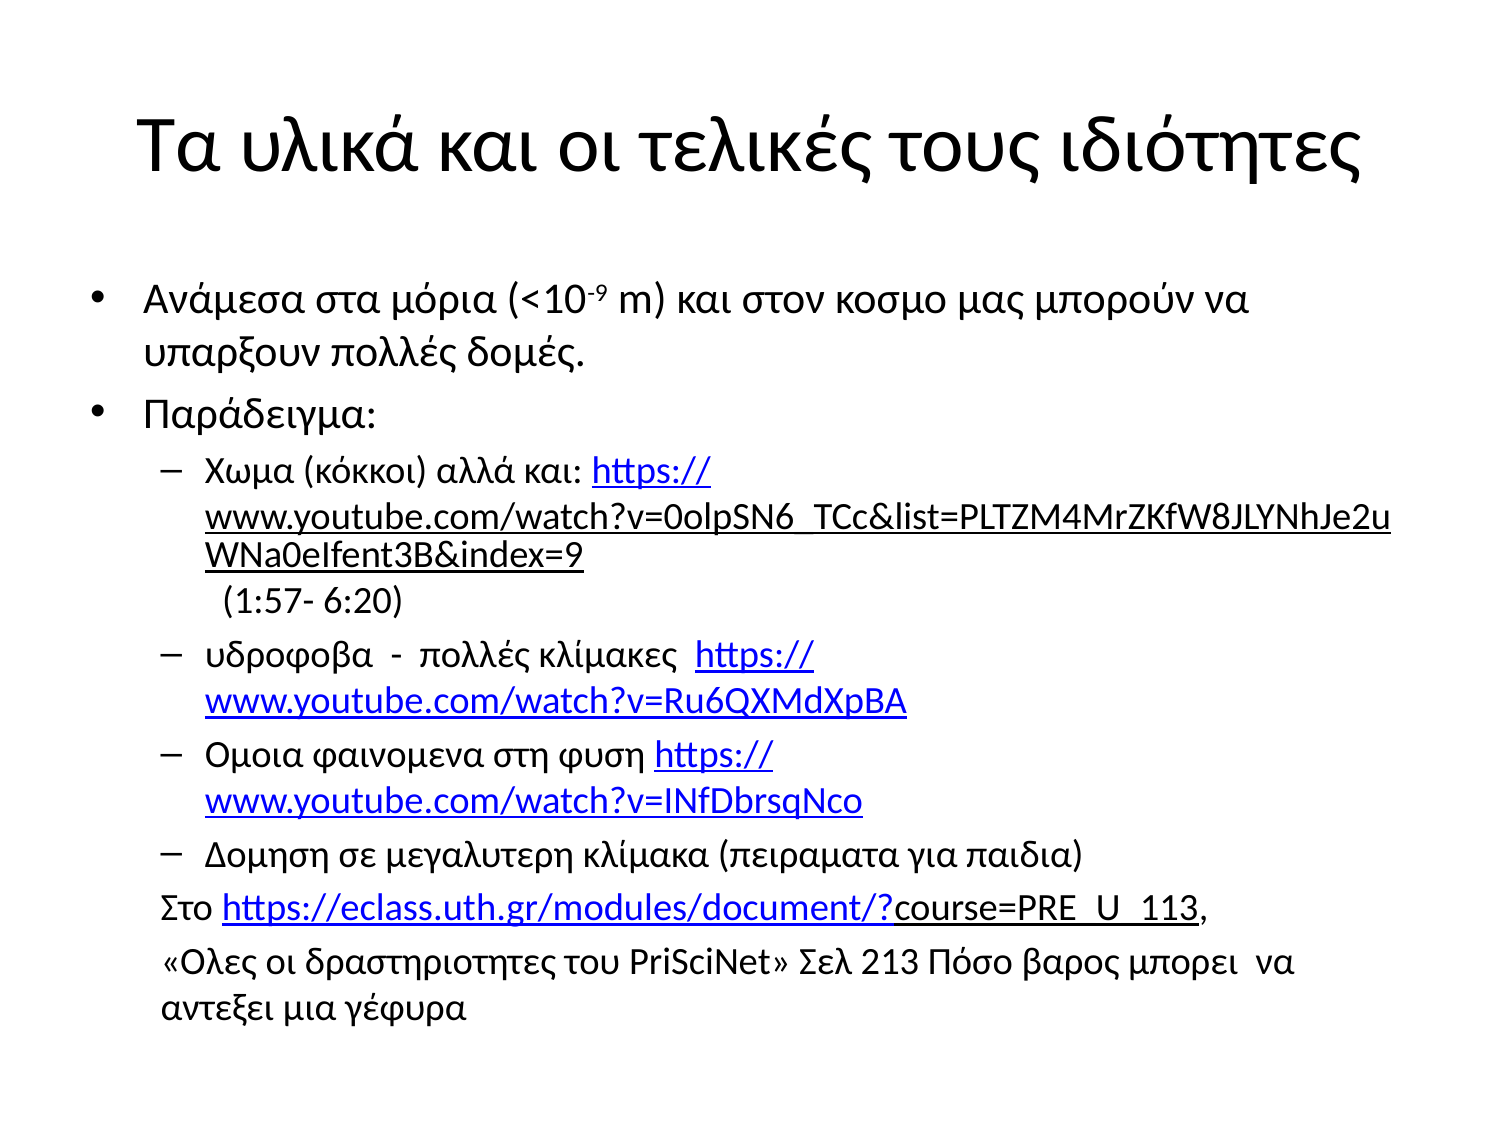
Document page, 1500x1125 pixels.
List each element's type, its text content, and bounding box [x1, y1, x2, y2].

title Τα υλικά και οι τελικές τους ιδιότητες [75, 45, 1425, 233]
list Ανάμεσα στα μόρια (<10-9 m) και στον κοσμο μας μπορούν να υπαρξουν πολλές δομές. Παράδειγμα: Χωμα (κόκκοι) αλλά και: https://www.youtube.com/watch?v=0olpSN6_TCc&list=PLTZM4MrZKfW8JLYNhJe2uWNa0eIfent3B&index=9 (1:57- 6:20) υδροφοβα - πολλές κλίμακες https://www.youtube.com/watch?v=Ru6QXMdXpBA Ομοια φαινομενα στη φυση https://www.youtube.com/watch?v=INfDbrsqNco Δομηση σε μεγαλυτερη κλίμακα (πειραματα για παιδια) Στο https://eclass.uth.gr/modules/document/?course=PRE_U_113, «Ολες οι δραστηριοτητες του PriSciNet» Σελ 213 Πόσο βαρος μπορει να αντεξει μια γέφυρα [75, 262, 1425, 1005]
